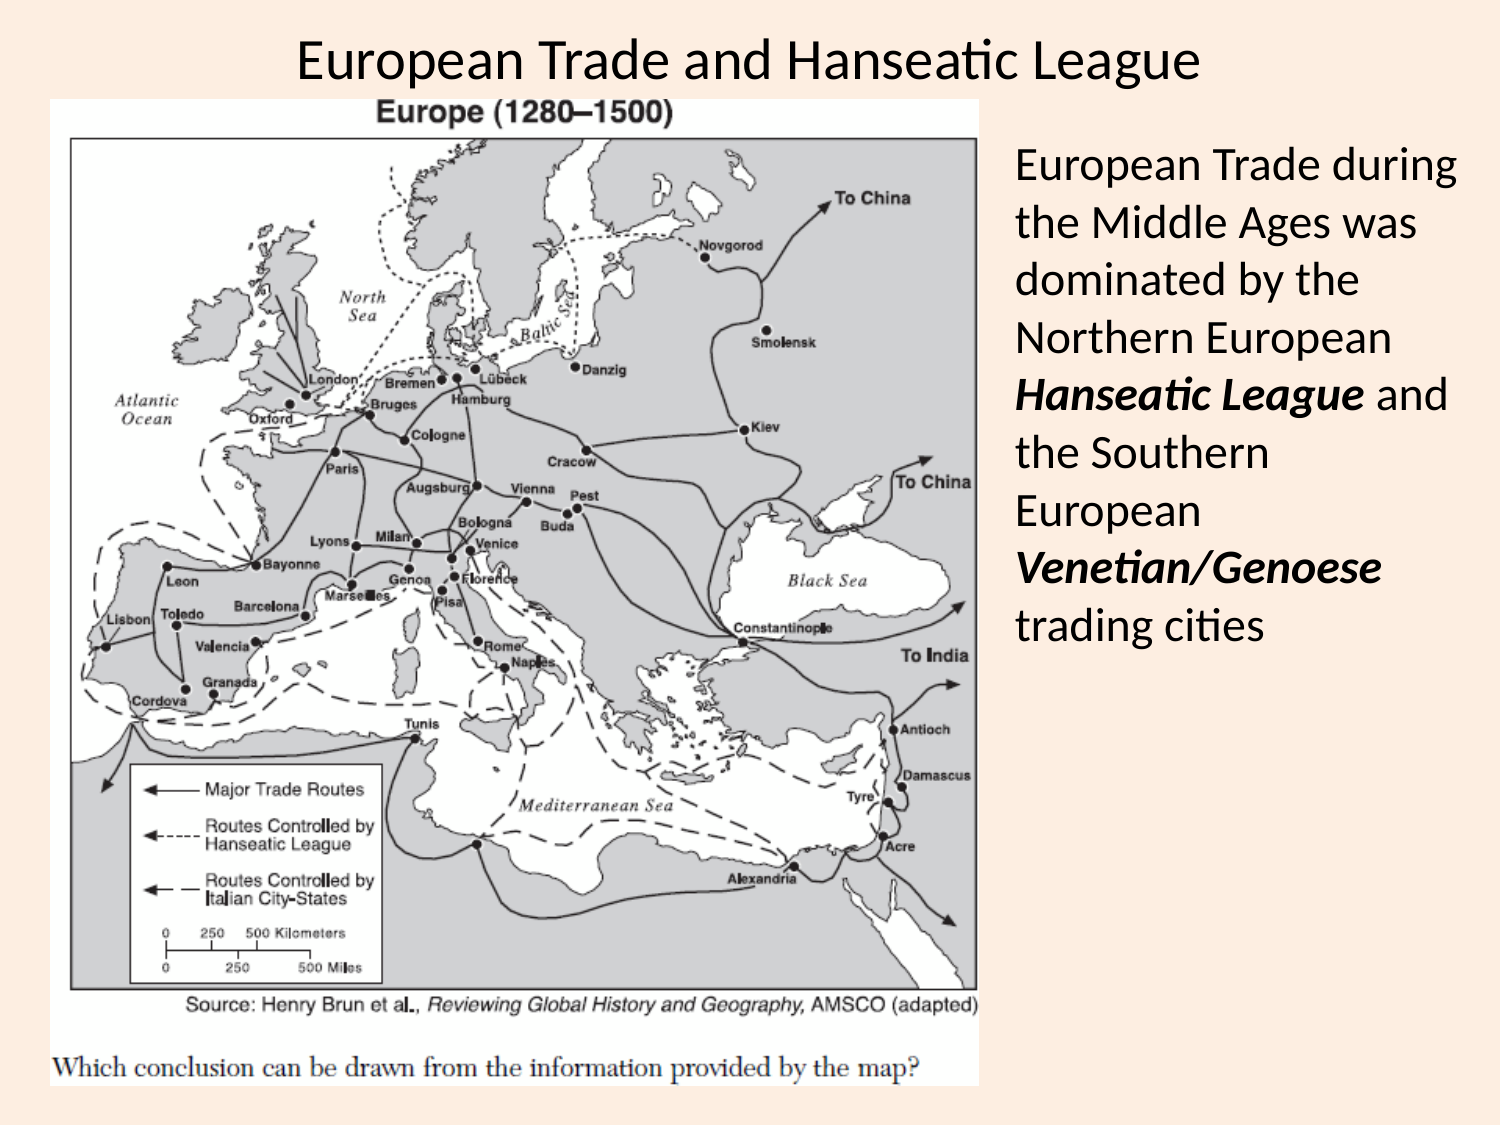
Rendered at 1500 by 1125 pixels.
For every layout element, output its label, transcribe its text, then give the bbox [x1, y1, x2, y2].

picture [49, 99, 979, 1087]
title European Trade and Hanseatic League [75, 12, 1425, 100]
list European Trade during the Middle Ages was dominated by the Northern European Hanseatic League and the Southern European Venetian/Genoese trading cities [999, 125, 1475, 1075]
